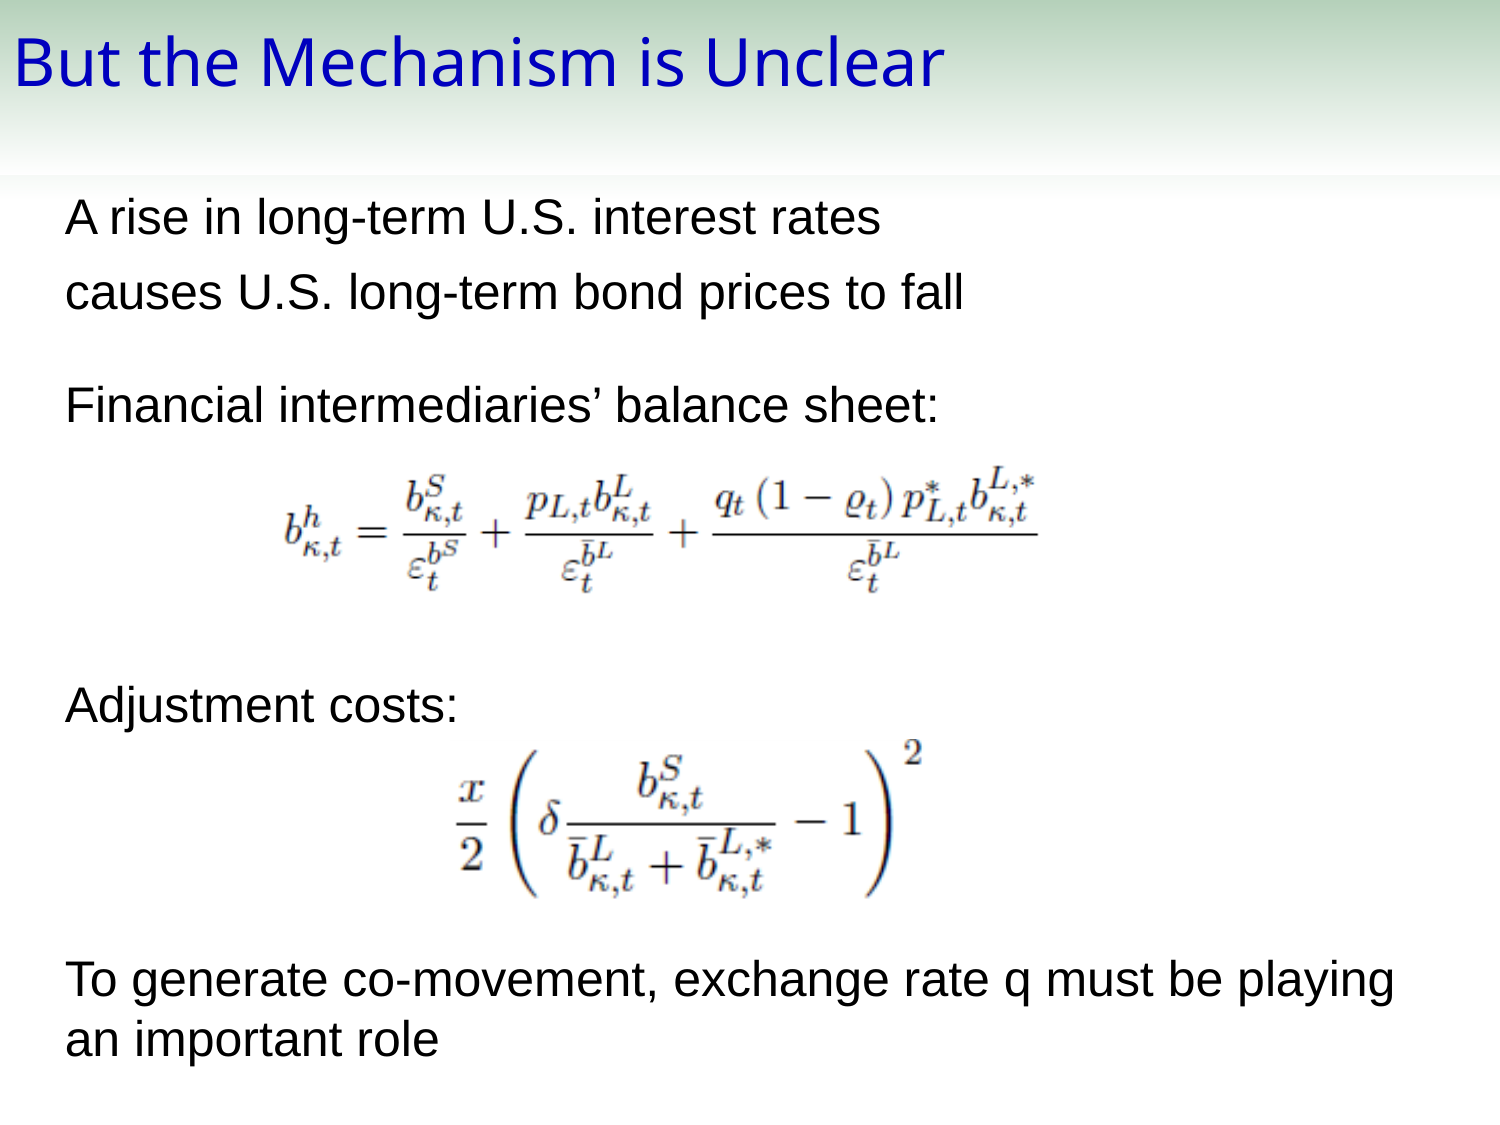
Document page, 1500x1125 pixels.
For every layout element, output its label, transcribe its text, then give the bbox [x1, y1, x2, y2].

text_box [0, 0, 1500, 175]
picture [449, 738, 929, 913]
text_box A rise in long-term U.S. interest rates causes U.S. long-term bond prices to fall Financial intermediaries’ balance sheet: [50, 162, 1425, 440]
text_box But the Mechanism is Unclear [0, 12, 962, 108]
text_box To generate co-movement, exchange rate q must be playing an important role [50, 938, 1425, 1074]
text_box Adjustment costs: [50, 649, 1425, 740]
picture [249, 440, 1079, 625]
